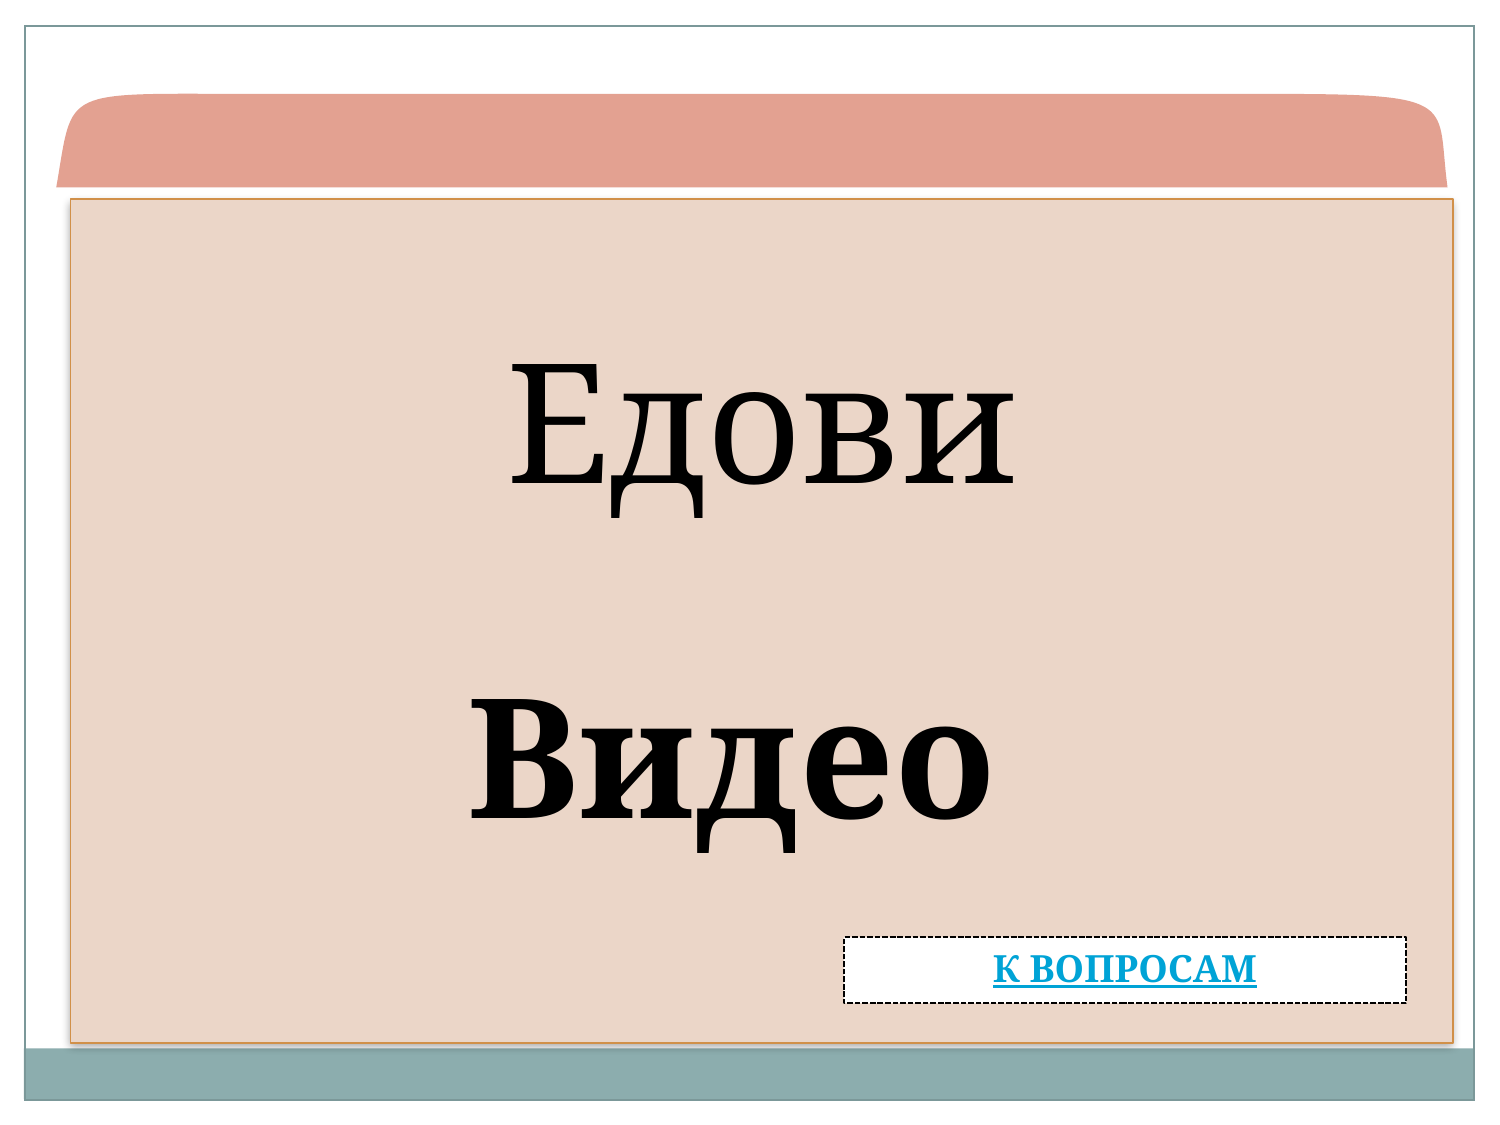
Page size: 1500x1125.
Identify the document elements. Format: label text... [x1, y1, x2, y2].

text_box [55, 92, 1449, 189]
text_box К ВОПРОСАМ [843, 936, 1407, 1004]
text_box Едови [70, 198, 1454, 1044]
text_box Видео [316, 644, 1149, 860]
